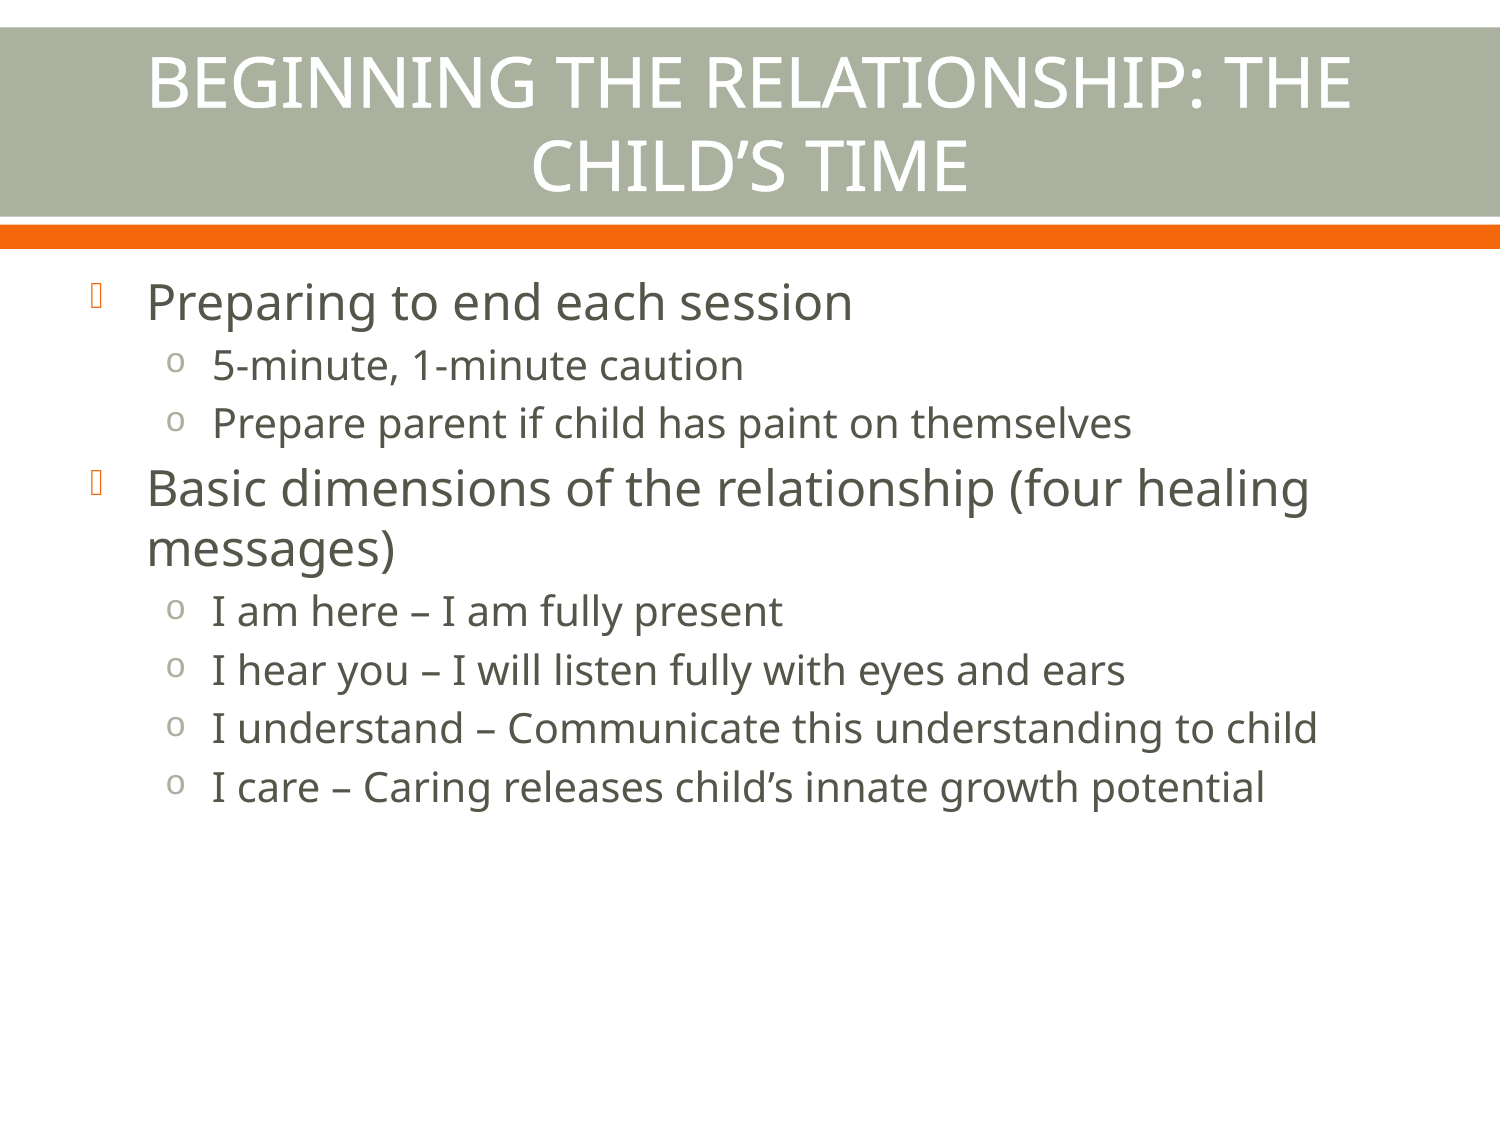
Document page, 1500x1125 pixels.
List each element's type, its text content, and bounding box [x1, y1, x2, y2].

title Beginning the Relationship: The Child’s Time [75, 29, 1425, 213]
list Preparing to end each session 5-minute, 1-minute caution Prepare parent if child has paint on themselves Basic dimensions of the relationship (four healing messages) I am here – I am fully present I hear you – I will listen fully with eyes and ears I understand – Communicate this understanding to child I care – Caring releases child’s innate growth potential [75, 262, 1425, 1113]
